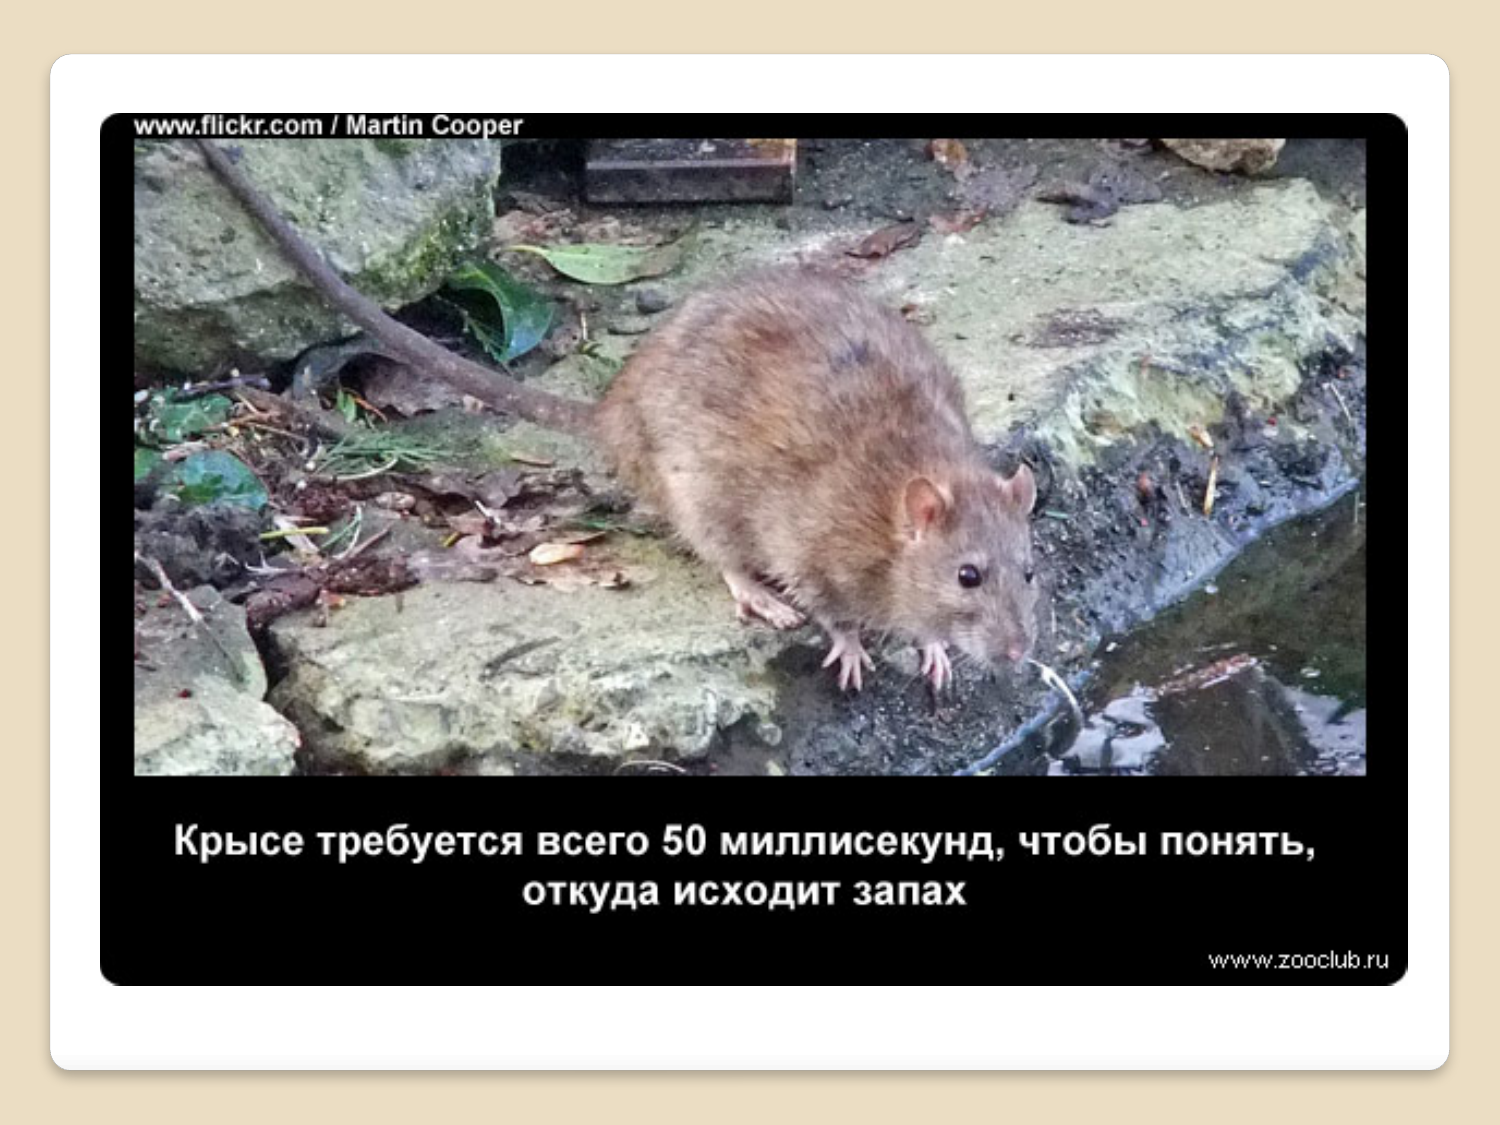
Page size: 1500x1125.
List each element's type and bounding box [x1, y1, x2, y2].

picture [100, 113, 1408, 986]
